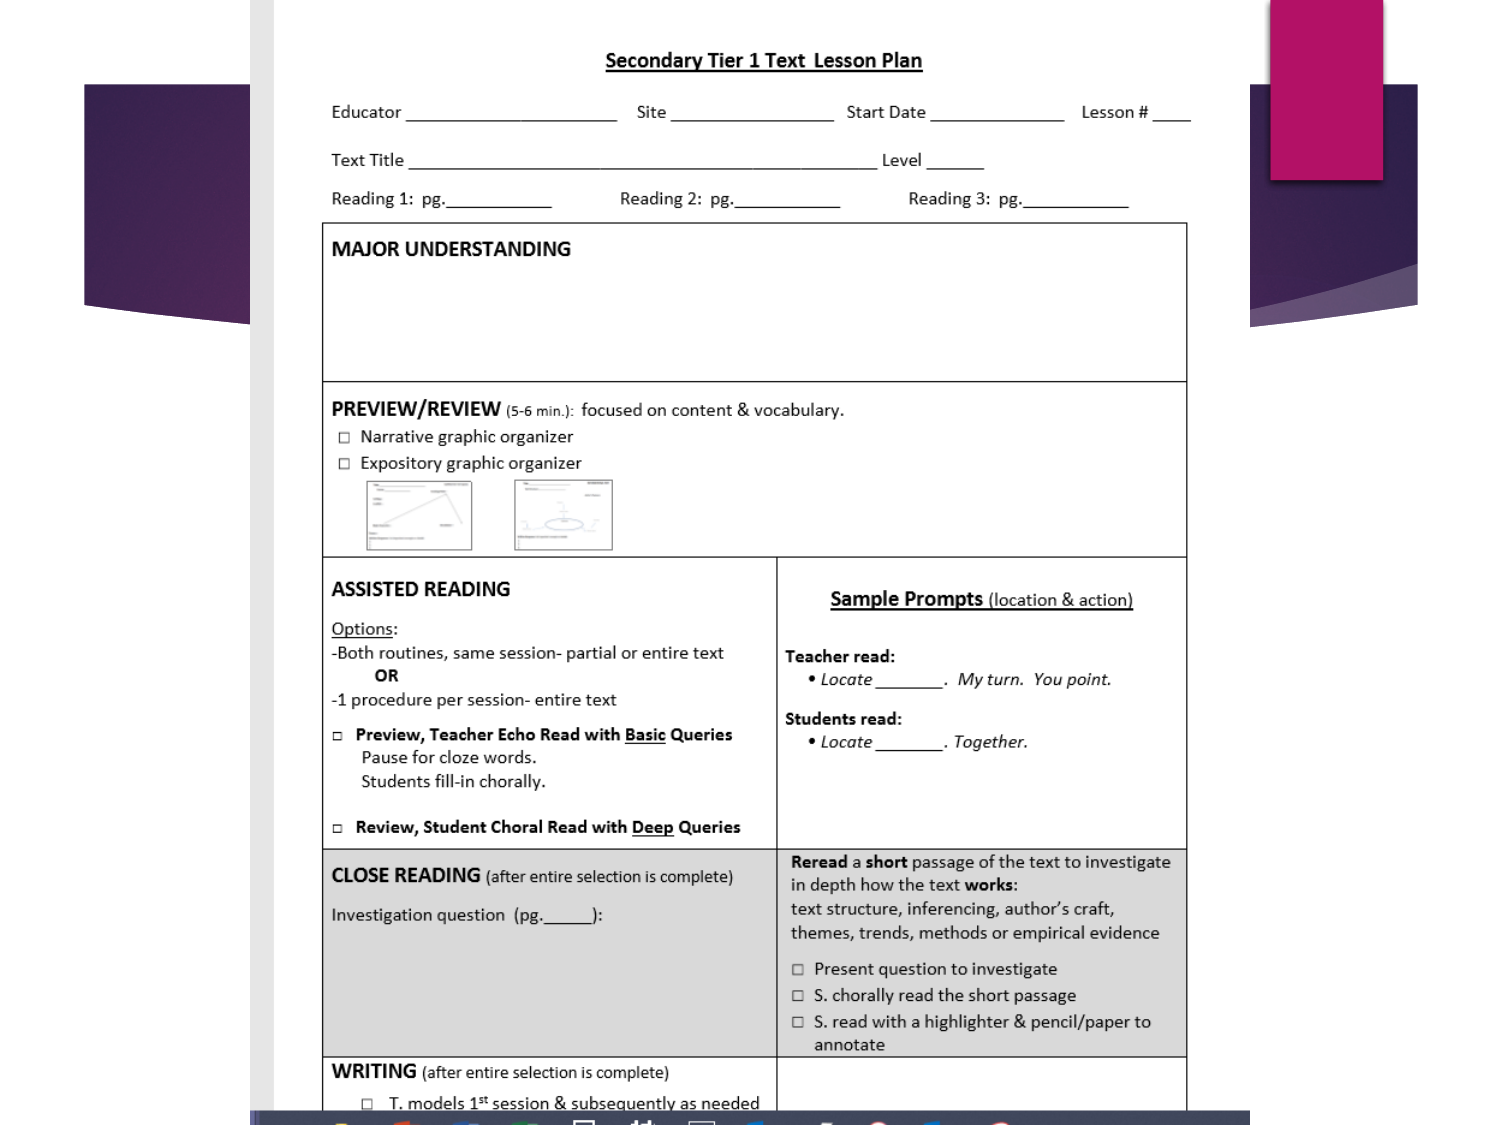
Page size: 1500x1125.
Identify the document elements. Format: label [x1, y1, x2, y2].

picture [250, 0, 1250, 1125]
